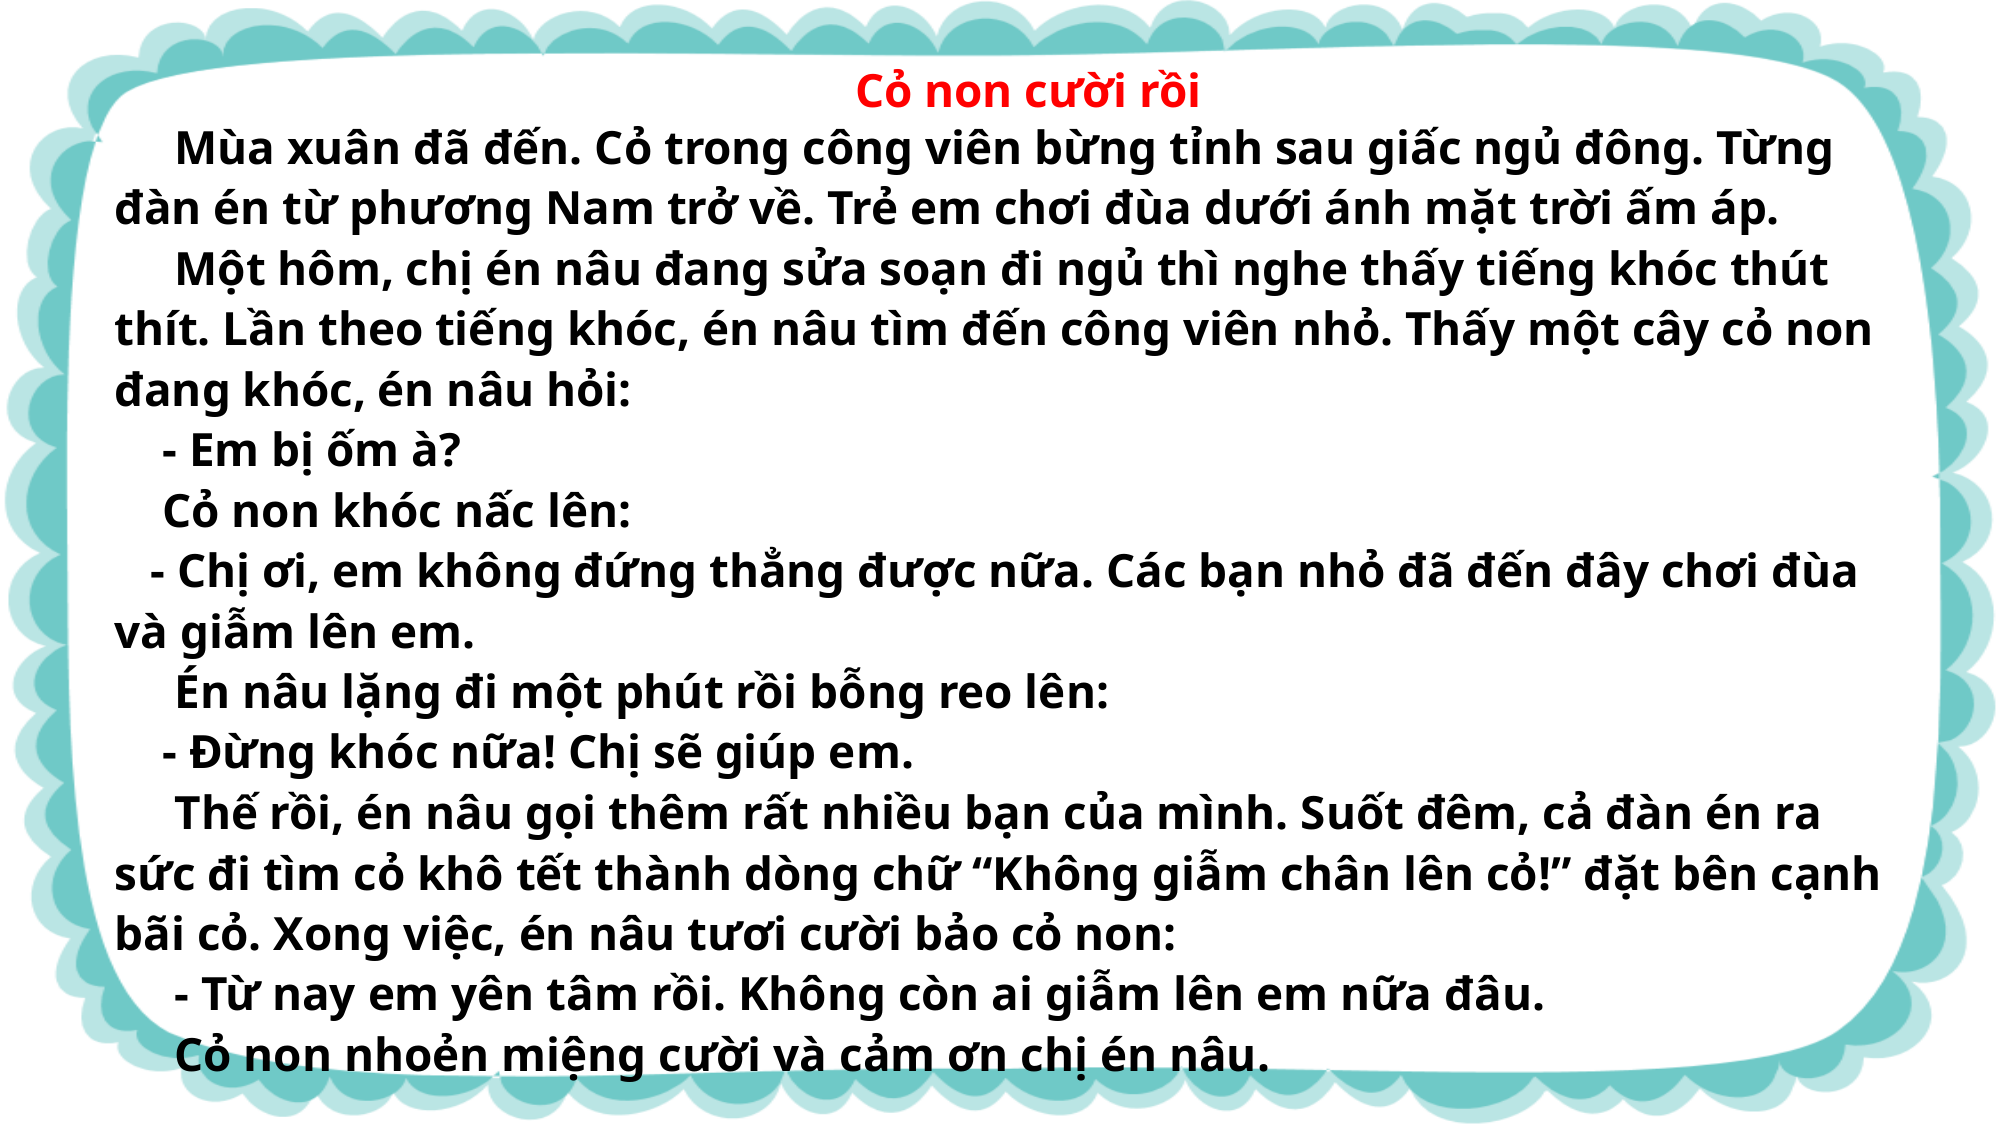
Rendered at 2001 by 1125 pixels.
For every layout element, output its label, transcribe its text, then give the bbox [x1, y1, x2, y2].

picture [0, 0, 2001, 1125]
text_box Cỏ non cười rồi [840, 26, 1564, 105]
text_box Mùa xuân đã đến. Cỏ trong công viên bừng tỉnh sau giấc ngủ đông. Từng đàn én từ phương Nam trở về. Trẻ em chơi đùa dưới ánh mặt trời ấm áp. Một hôm, chị én nâu đang sửa soạn đi ngủ thì nghe thấy tiếng khóc thút thít. Lần theo tiếng khóc, én nâu tìm đến công viên nhỏ. Thấy một cây cỏ non đang khóc, én nâu hỏi: - Em bị ốm à? Cỏ non khóc nấc lên: - Chị ơi, em không đứng thẳng được nữa. Các bạn nhỏ đã đến đây chơi đùa và giẫm lên em. Én nâu lặng đi một phút rồi bỗng reo lên: - Đừng khóc nữa! Chị sẽ giúp em. Thế rồi, én nâu gọi thêm rất nhiều bạn của mình. Suốt đêm, cả đàn én ra sức đi tìm cỏ khô tết thành dòng chữ “Không giẫm chân lên cỏ!” đặt bên cạnh bãi cỏ. Xong việc, én nâu tươi cười bảo cỏ non: - Từ nay em yên tâm rồi. Không còn ai giẫm lên em nữa đâu. Cỏ non nhoẻn miệng cười và cảm ơn chị én nâu. [99, 105, 1918, 1088]
